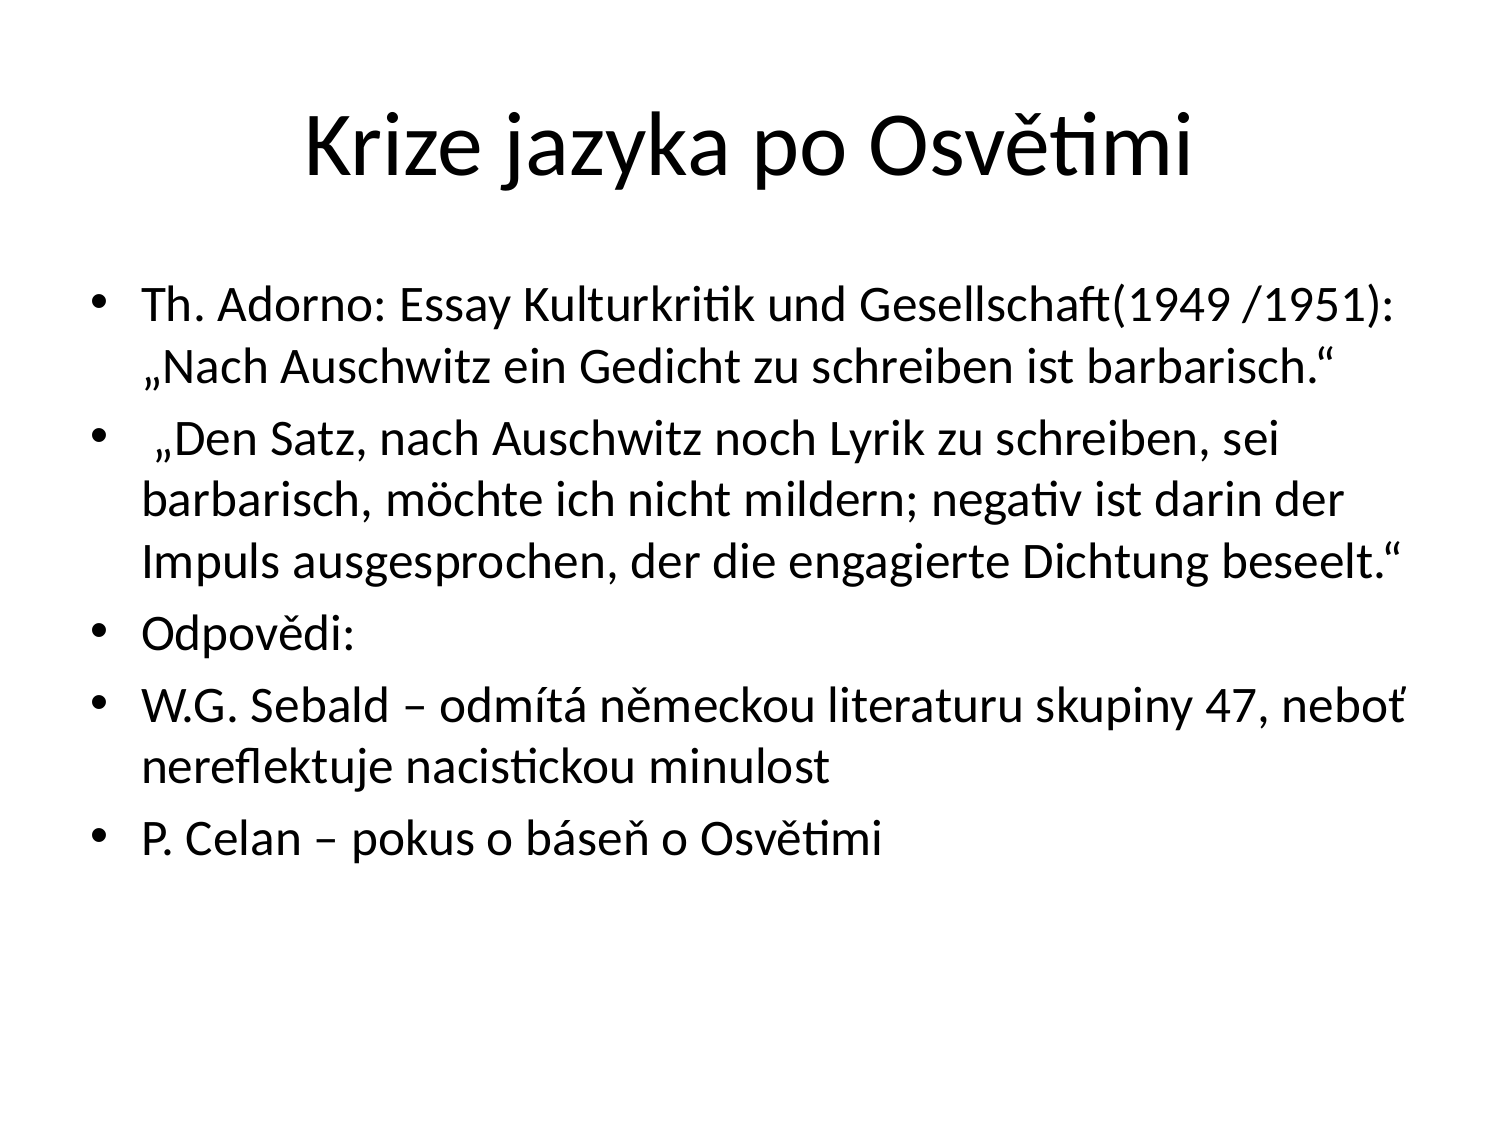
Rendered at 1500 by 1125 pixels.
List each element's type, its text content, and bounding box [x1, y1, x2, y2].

title Krize jazyka po Osvětimi [75, 45, 1425, 233]
list Th. Adorno: Essay Kulturkritik und Gesellschaft(1949 /1951): „Nach Auschwitz ein Gedicht zu schreiben ist barbarisch.“ „Den Satz, nach Auschwitz noch Lyrik zu schreiben, sei barbarisch, möchte ich nicht mildern; negativ ist darin der Impuls ausgesprochen, der die engagierte Dichtung beseelt.“ Odpovědi: W.G. Sebald – odmítá německou literaturu skupiny 47, neboť nereflektuje nacistickou minulost P. Celan – pokus o báseň o Osvětimi [75, 262, 1425, 1005]
